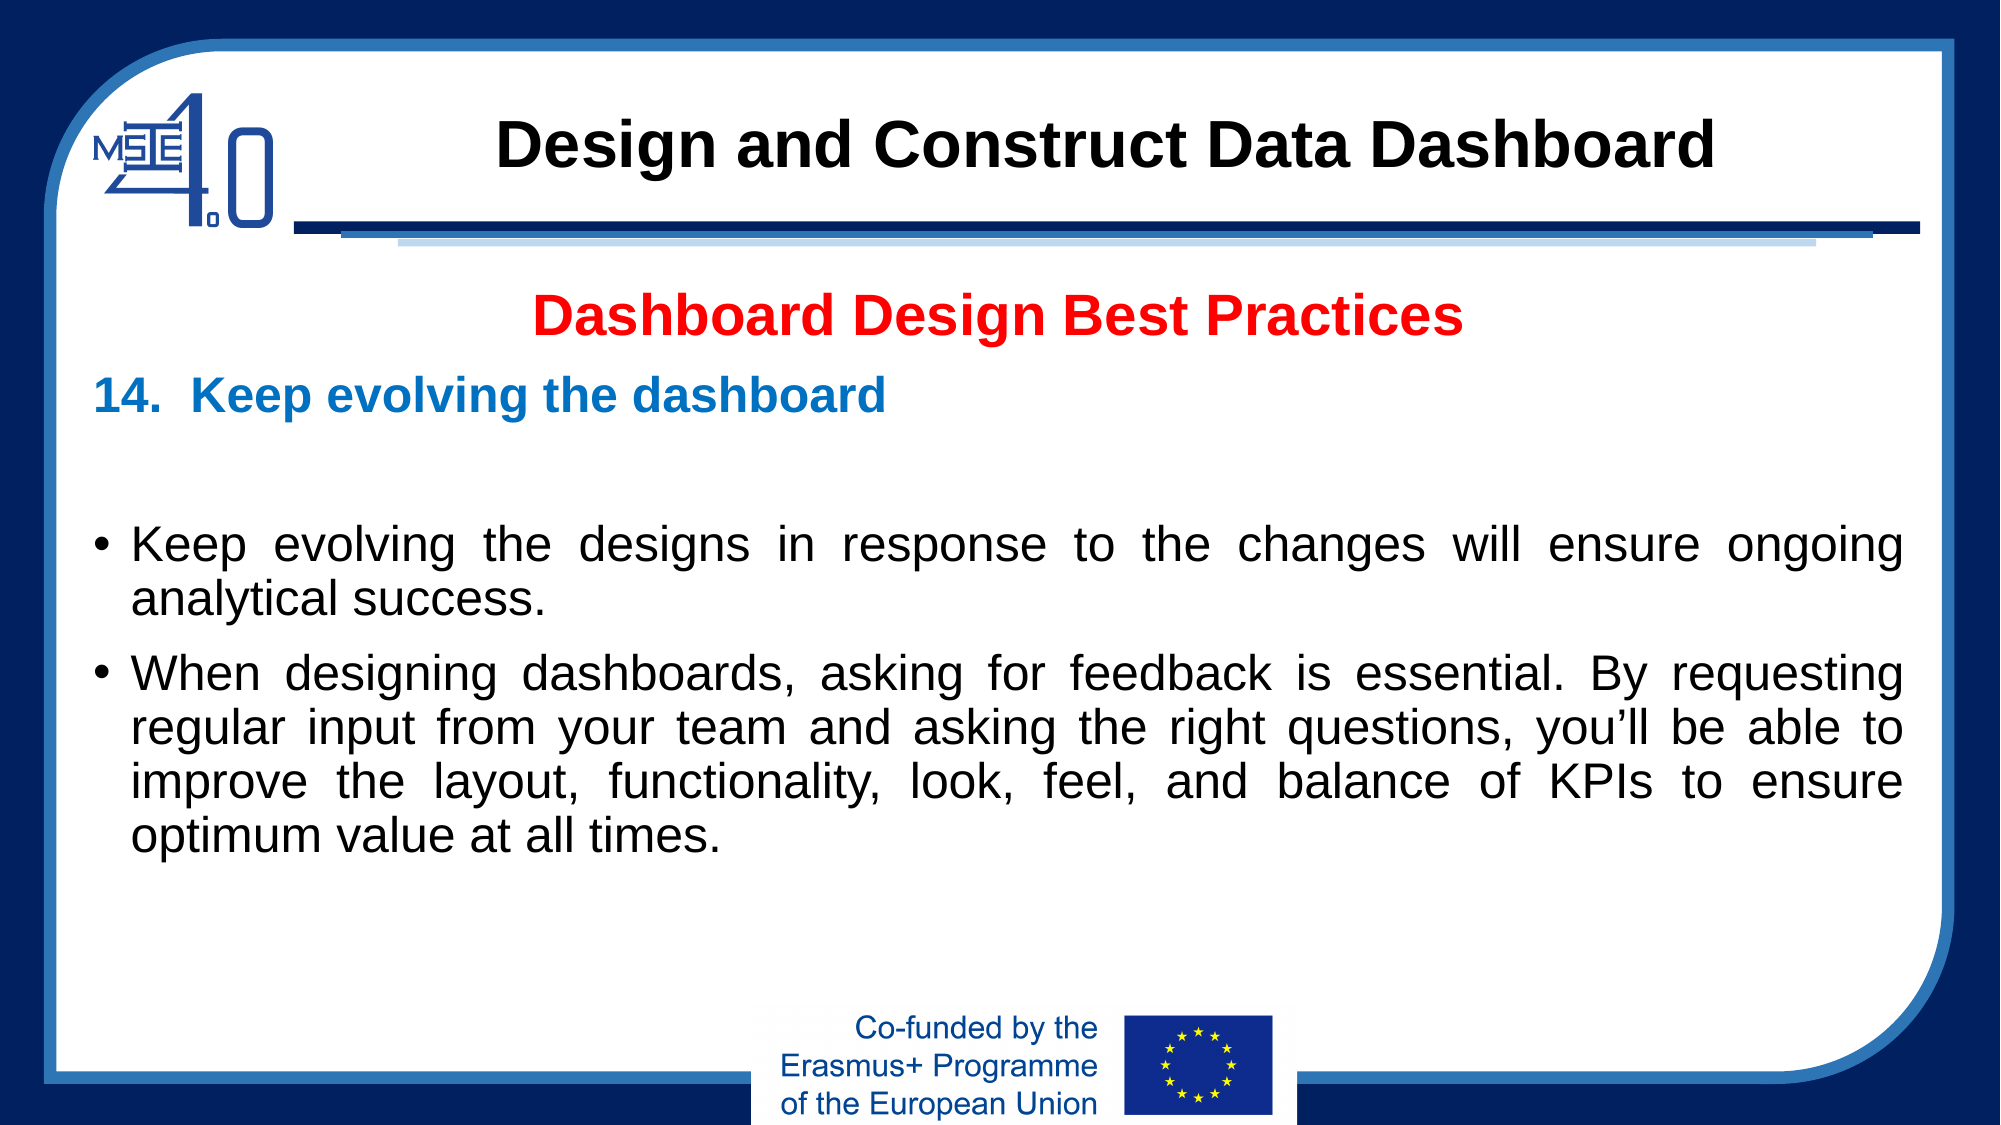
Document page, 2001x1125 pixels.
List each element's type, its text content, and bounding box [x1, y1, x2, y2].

list Dashboard Design Best Practices 14. Keep evolving the dashboard Keep evolving the designs in response to the changes will ensure ongoing analytical success. When designing dashboards, asking for feedback is essential. By requesting regular input from your team and asking the right questions, you’ll be able to improve the layout, functionality, look, feel, and balance of KPIs to ensure optimum value at all times. [78, 277, 1921, 984]
title Design and Construct Data Dashboard [294, 73, 1921, 220]
picture [751, 1003, 1298, 1125]
